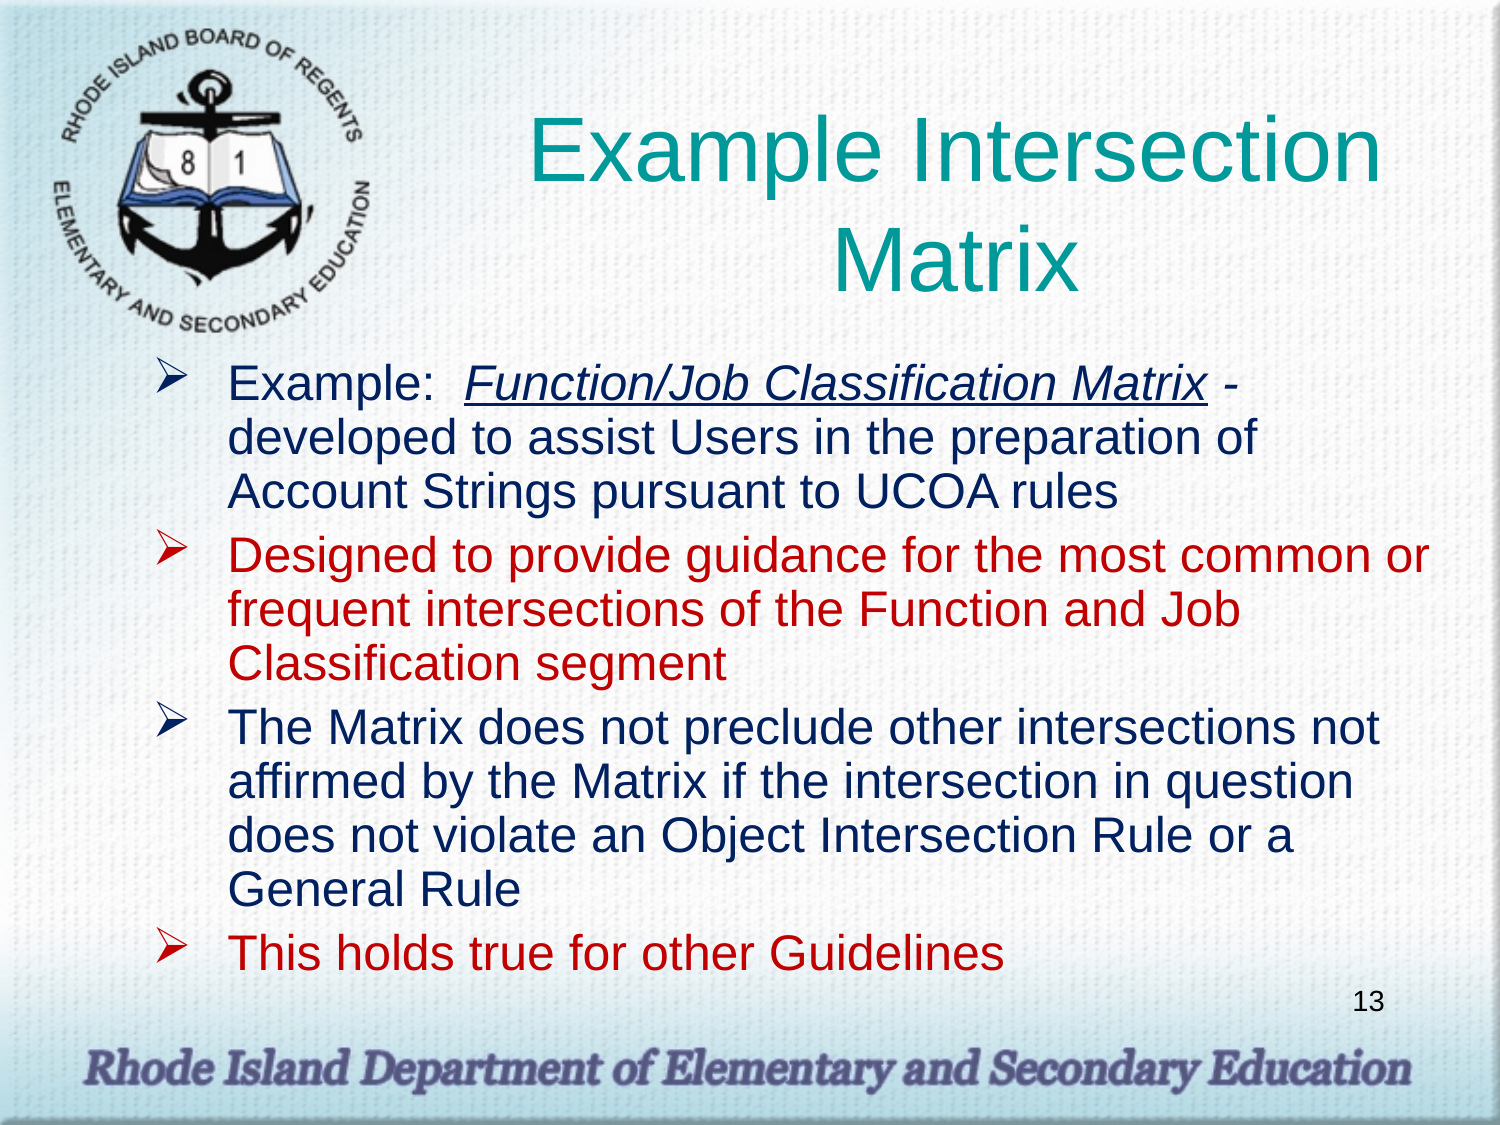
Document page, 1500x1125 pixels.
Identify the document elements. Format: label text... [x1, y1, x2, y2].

slide_number 13 [1049, 1013, 1401, 1054]
title Example Intersection Matrix [474, 49, 1438, 350]
picture [0, 0, 1500, 1125]
subtitle Example: Function/Job Classification Matrix - developed to assist Users in the preparation of Account Strings pursuant to UCOA rules Designed to provide guidance for the most common or frequent intersections of the Function and Job Classification segment The Matrix does not preclude other intersections not affirmed by the Matrix if the intersection in question does not violate an Object Intersection Rule or a General Rule This holds true for other Guidelines [137, 350, 1450, 1013]
